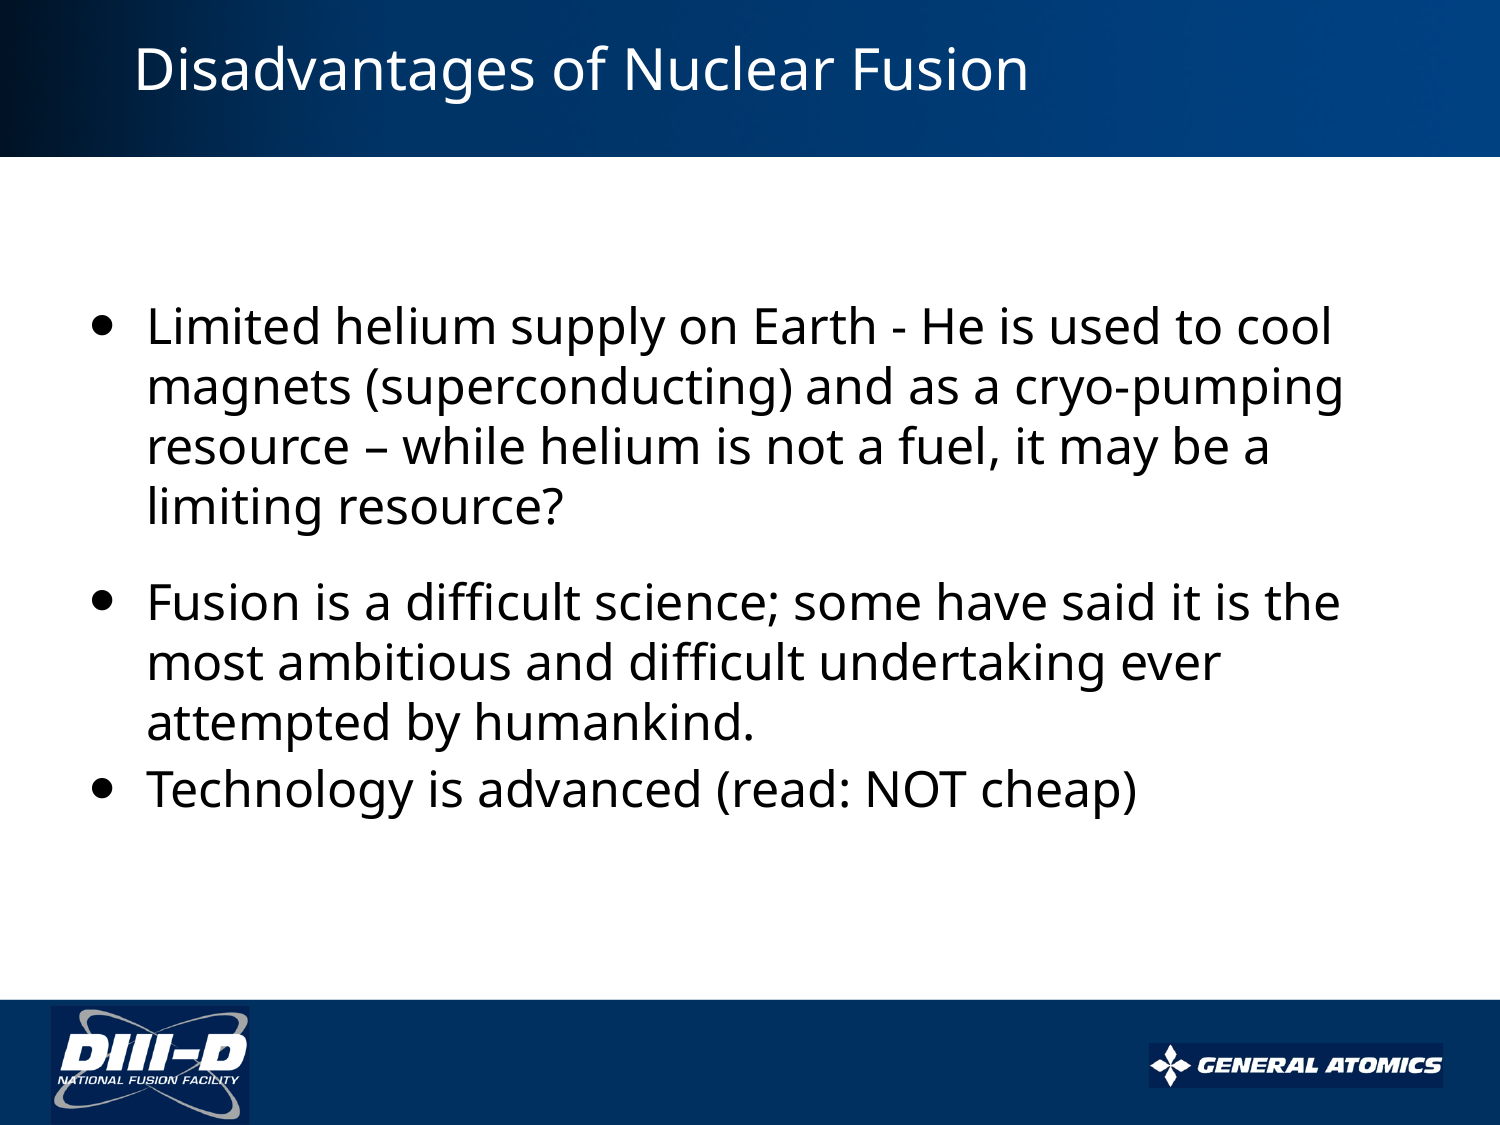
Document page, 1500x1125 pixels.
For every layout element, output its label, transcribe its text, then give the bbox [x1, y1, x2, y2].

text_box Fusion is a difficult science; some have said it is the most ambitious and difficult undertaking ever attempted by humankind. [75, 562, 1450, 828]
text_box Limited helium supply on Earth - He is used to cool magnets (superconducting) and as a cryo-pumping resource – while helium is not a fuel, it may be a limiting resource? [75, 287, 1475, 683]
picture [0, 0, 1500, 157]
picture [50, 1005, 250, 1125]
picture [1149, 1043, 1443, 1088]
text_box Technology is advanced (read: NOT cheap) [75, 749, 1300, 825]
text_box Disadvantages of Nuclear Fusion [119, 24, 1046, 110]
